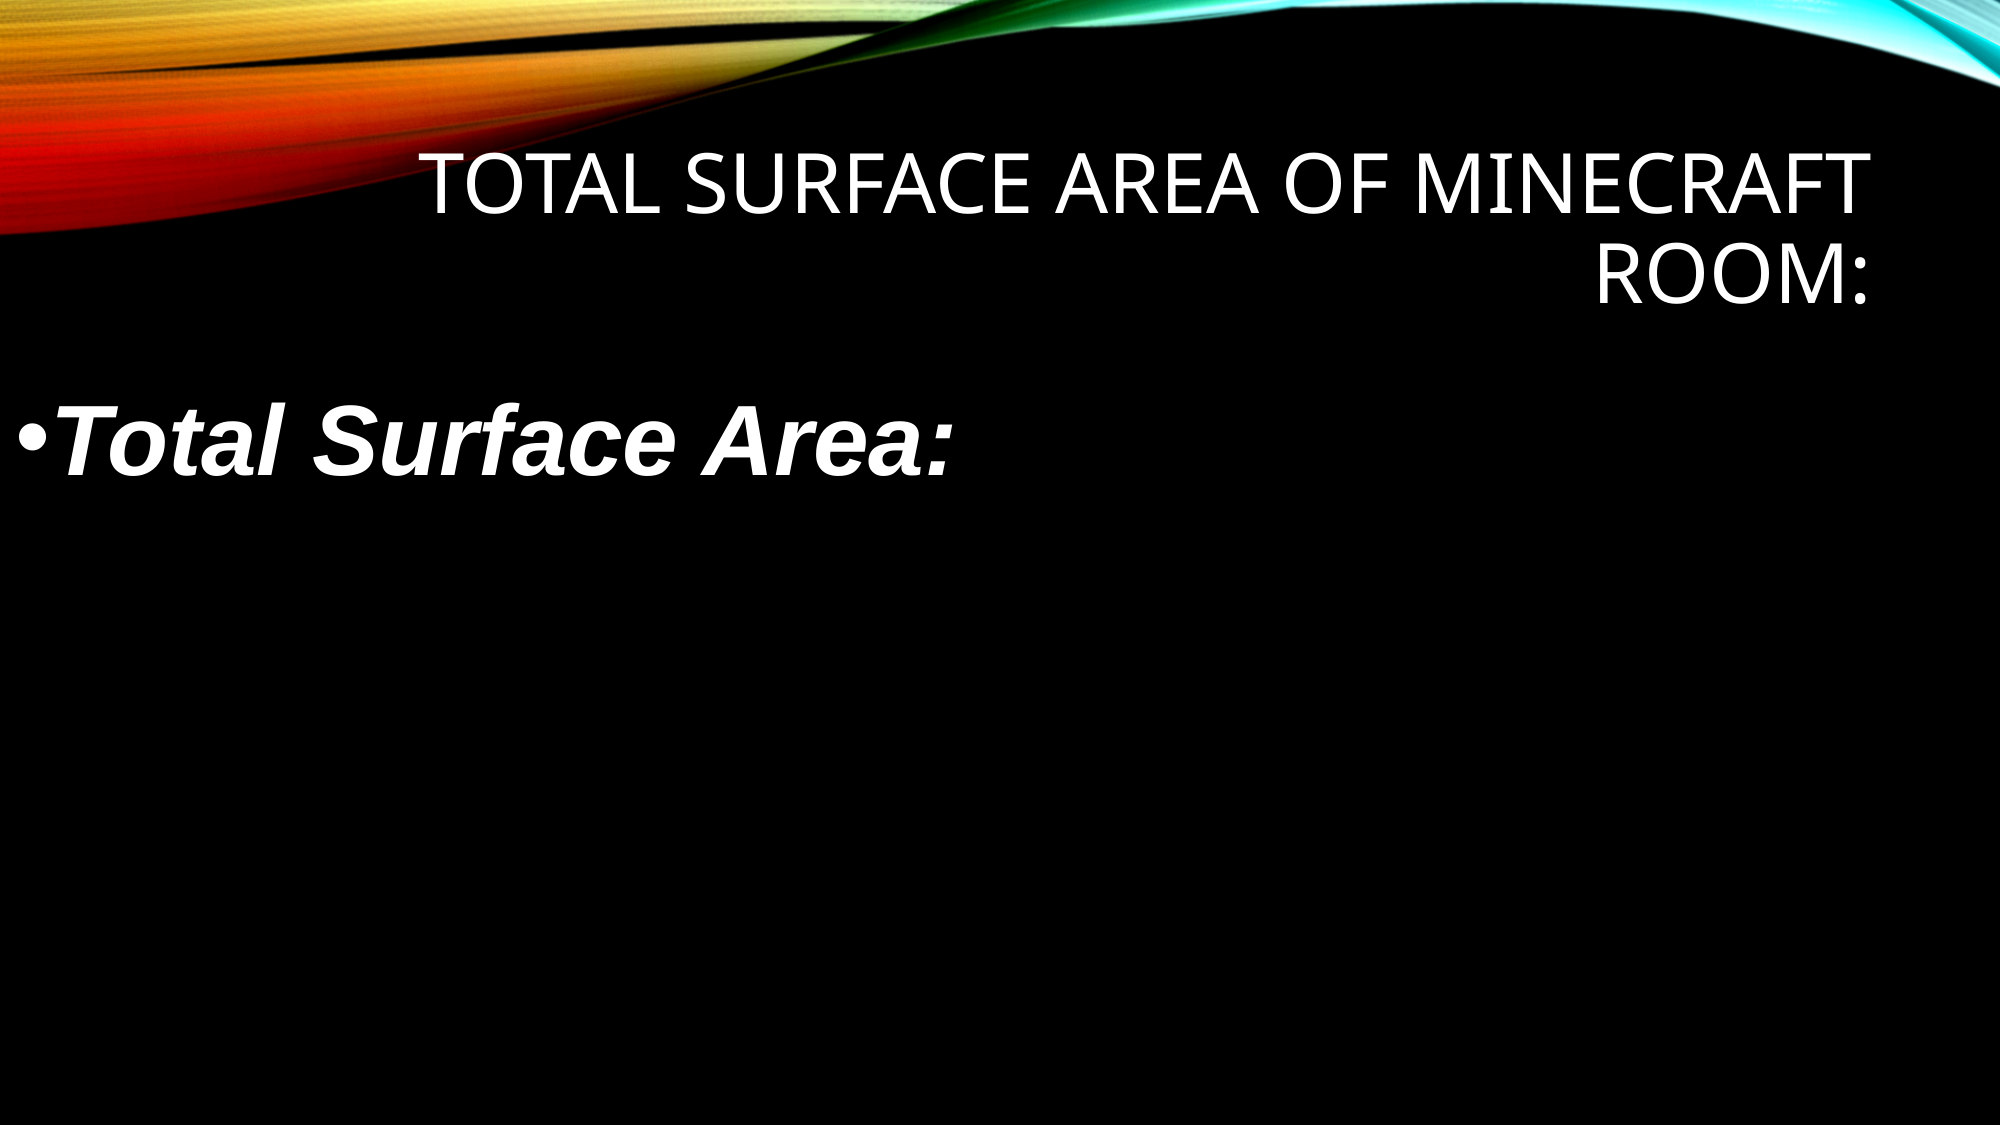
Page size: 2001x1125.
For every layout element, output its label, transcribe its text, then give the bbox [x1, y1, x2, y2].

picture [0, 0, 2000, 237]
title Total Surface area of Minecraft room: [112, 125, 1888, 338]
